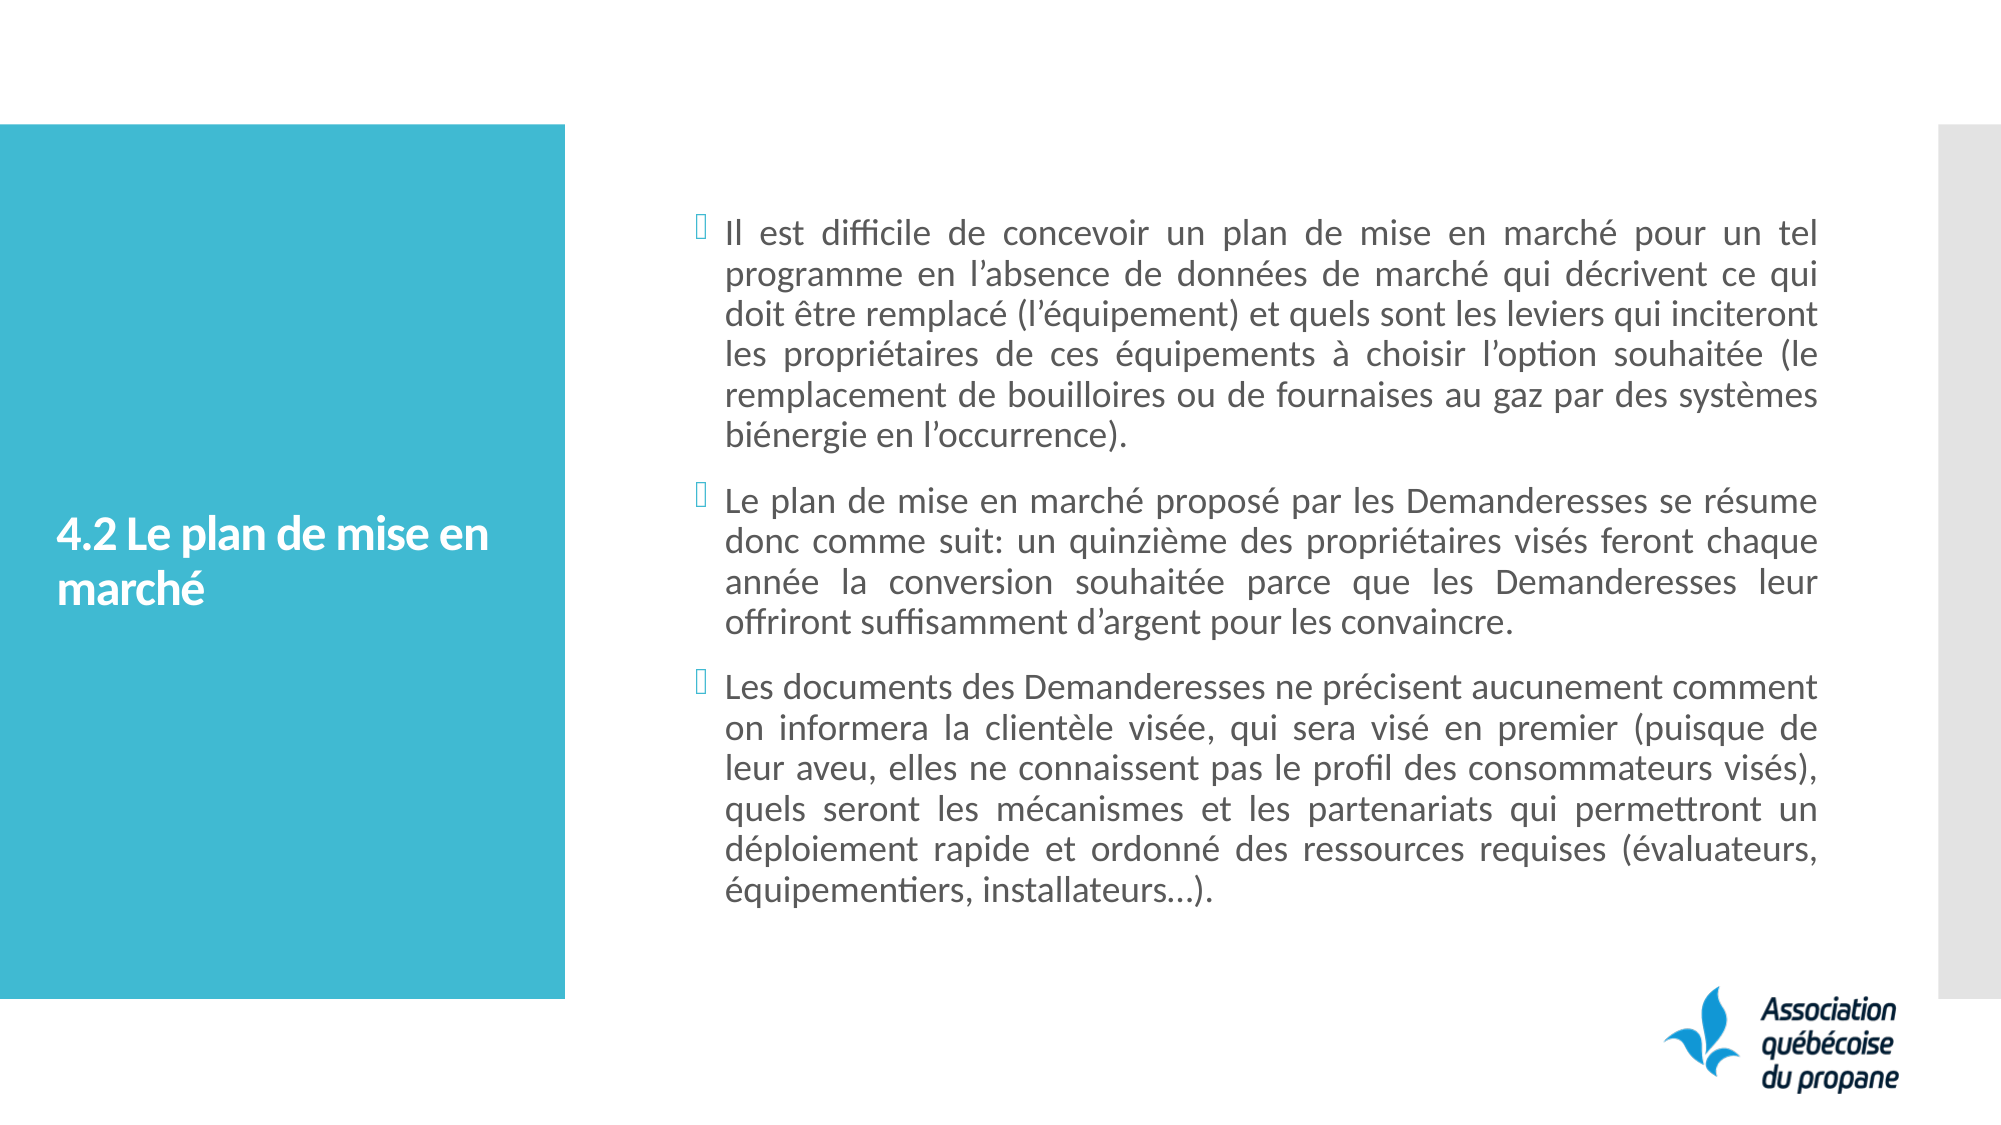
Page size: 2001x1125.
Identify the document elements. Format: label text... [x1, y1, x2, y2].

list Il est difficile de concevoir un plan de mise en marché pour un tel programme en l’absence de données de marché qui décrivent ce qui doit être remplacé (l’équipement) et quels sont les leviers qui inciteront les propriétaires de ces équipements à choisir l’option souhaitée (le remplacement de bouilloires ou de fournaises au gaz par des systèmes biénergie en l’occurrence). Le plan de mise en marché proposé par les Demanderesses se résume donc comme suit: un quinzième des propriétaires visés feront chaque année la conversion souhaitée parce que les Demanderesses leur offriront suffisamment d’argent pour les convaincre. Les documents des Demanderesses ne précisent aucunement comment on informera la clientèle visée, qui sera visé en premier (puisque de leur aveu, elles ne connaissent pas le profil des consommateurs visés), quels seront les mécanismes et les partenariats qui permettront un déploiement rapide et ordonné des ressources requises (évaluateurs, équipementiers, installateurs…). [634, 141, 1835, 982]
title 4.2 Le plan de mise en marché [41, 184, 525, 940]
picture [1663, 983, 1914, 1102]
